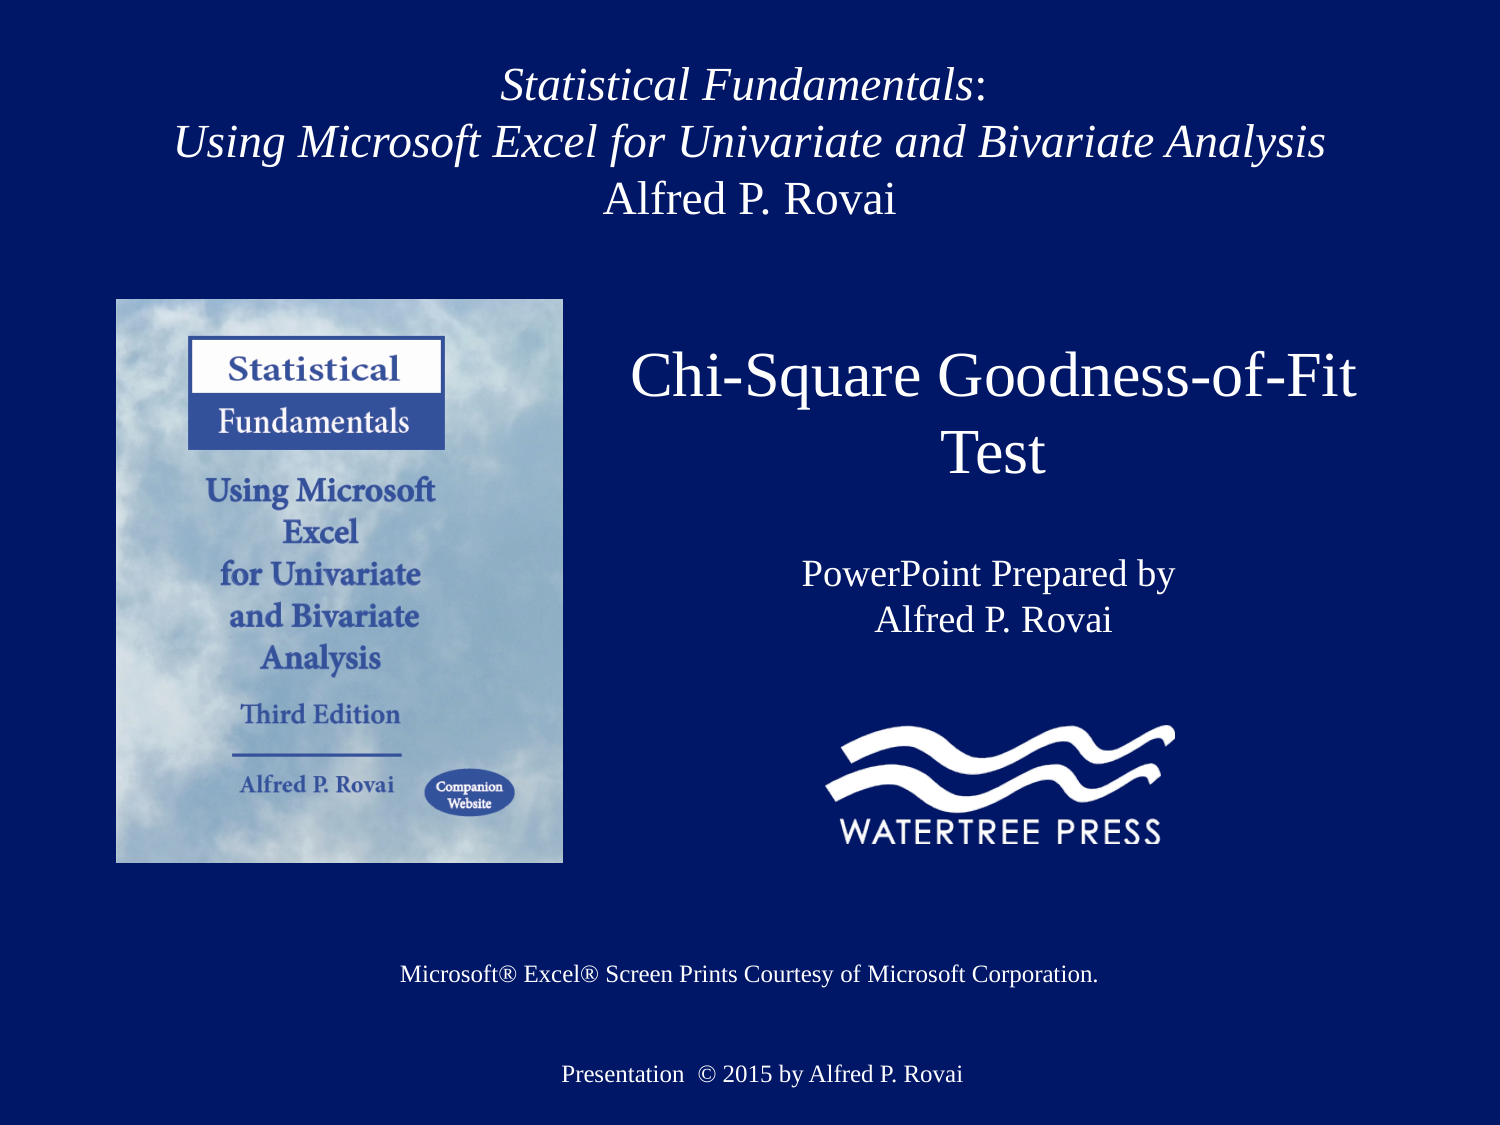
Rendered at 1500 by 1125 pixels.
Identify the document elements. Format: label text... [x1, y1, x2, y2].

list Chi-Square Goodness-of-Fit Test PowerPoint Prepared by Alfred P. Rovai [567, 324, 1425, 650]
title Statistical Fundamentals: Using Microsoft Excel for Univariate and Bivariate Analysis Alfred P. Rovai [75, 45, 1425, 233]
picture [824, 724, 1176, 844]
footer Presentation © 2015 by Alfred P. Rovai [262, 1042, 1263, 1103]
picture [116, 299, 563, 863]
text_box Microsoft® Excel® Screen Prints Courtesy of Microsoft Corporation. [174, 950, 1325, 995]
